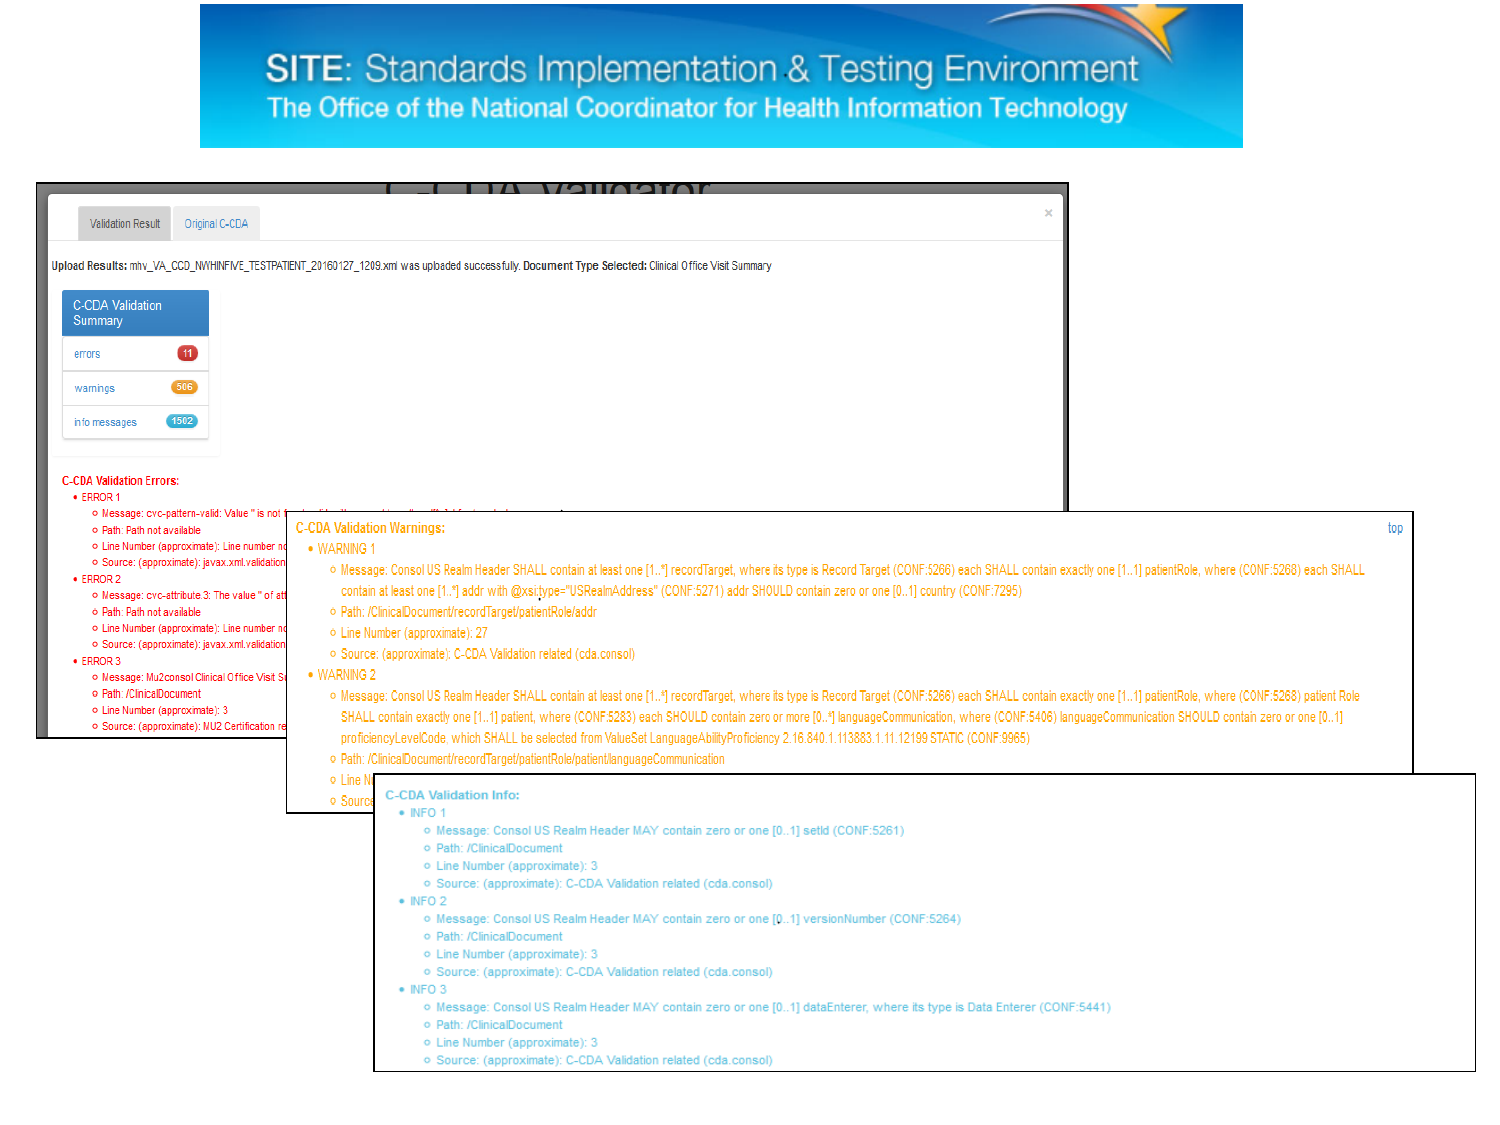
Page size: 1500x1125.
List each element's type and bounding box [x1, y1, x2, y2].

picture [199, 3, 1243, 149]
picture [37, 183, 1476, 1072]
picture [266, 52, 296, 82]
